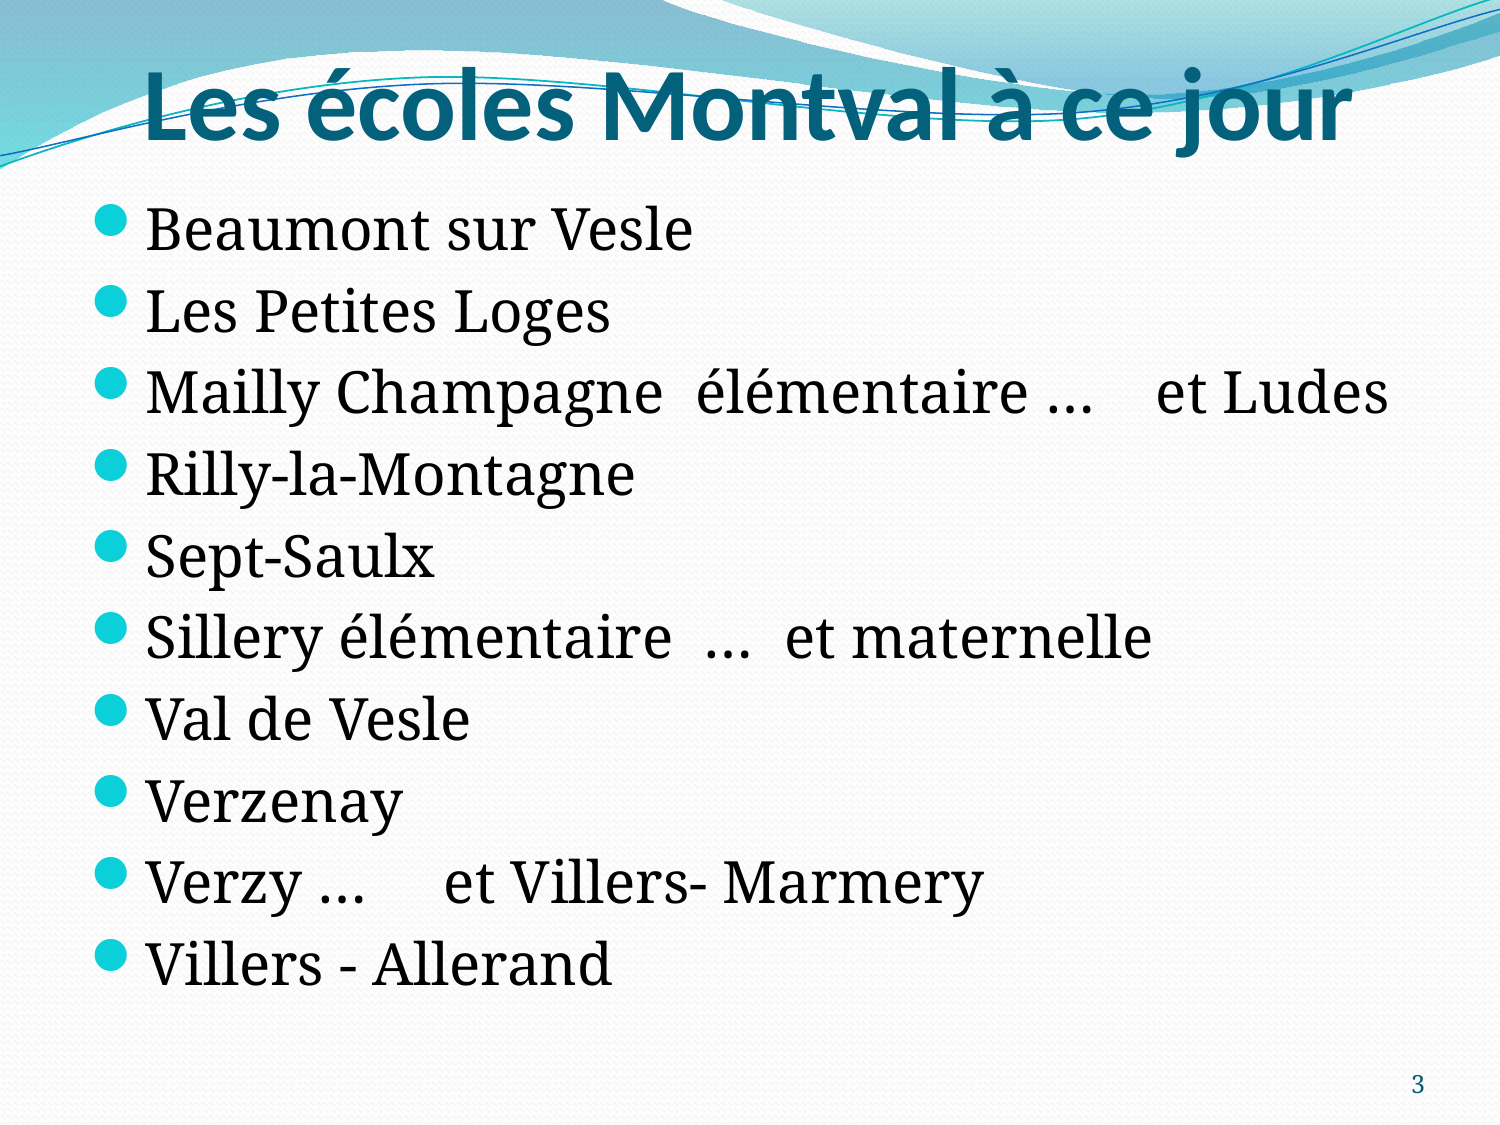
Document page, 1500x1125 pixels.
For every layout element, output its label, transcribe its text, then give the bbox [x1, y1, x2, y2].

list Beaumont sur Vesle Les Petites Loges Mailly Champagne élémentaire … et Ludes Rilly-la-Montagne Sept-Saulx Sillery élémentaire … et maternelle Val de Vesle Verzenay Verzy … et Villers- Marmery Villers - Allerand [74, 184, 1426, 1125]
title Les écoles Montval à ce jour [74, 0, 1426, 162]
slide_number 3 [1299, 1042, 1425, 1103]
